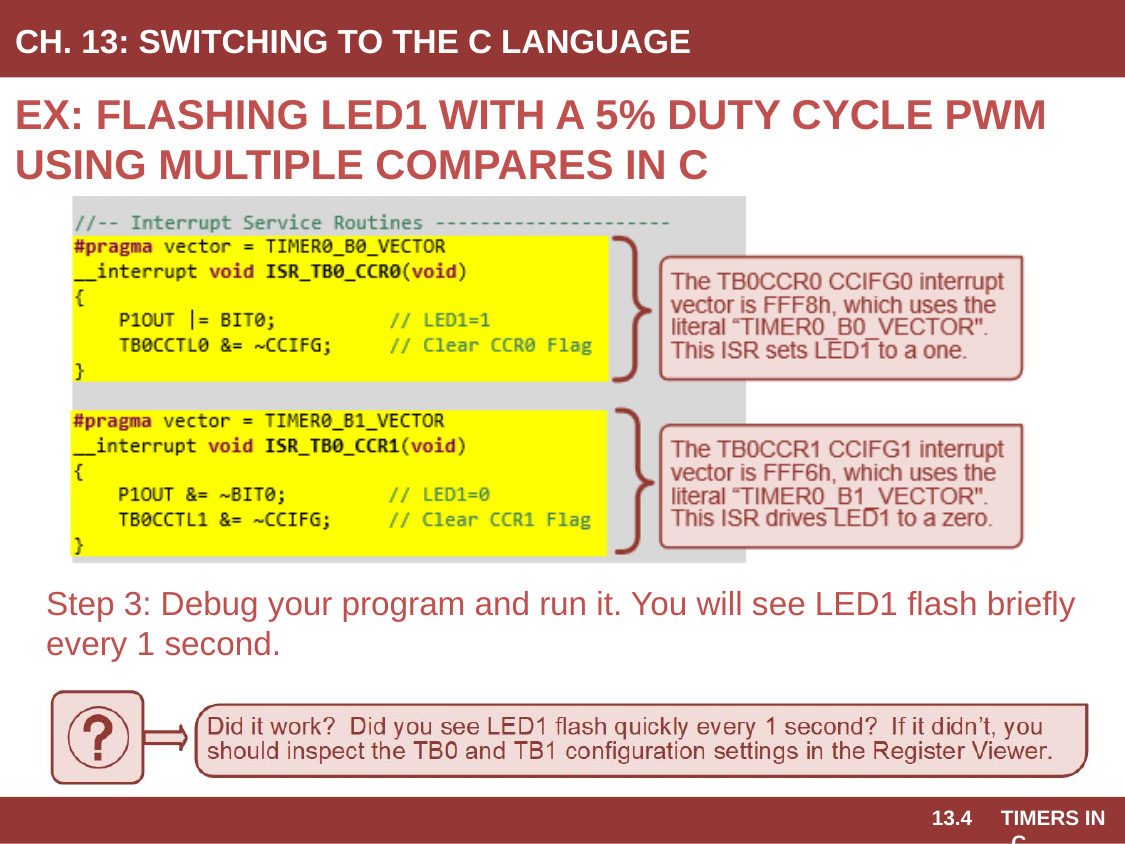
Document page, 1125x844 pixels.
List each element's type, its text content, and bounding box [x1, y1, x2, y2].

picture [61, 196, 1038, 576]
picture [37, 688, 1101, 785]
text_box Ex: Flashing LED1 with a 5% Duty Cycle PWM Using Multiple Compares in C [0, 80, 1125, 196]
subtitle 13.4 Timers in C [912, 796, 1125, 844]
title Ch. 13: Switching to the C Language [0, 1, 1125, 78]
text_box Step 3: Debug your program and run it. You will see LED1 flash briefly every 1 second. [31, 575, 1125, 678]
text_box [0, 795, 1125, 844]
